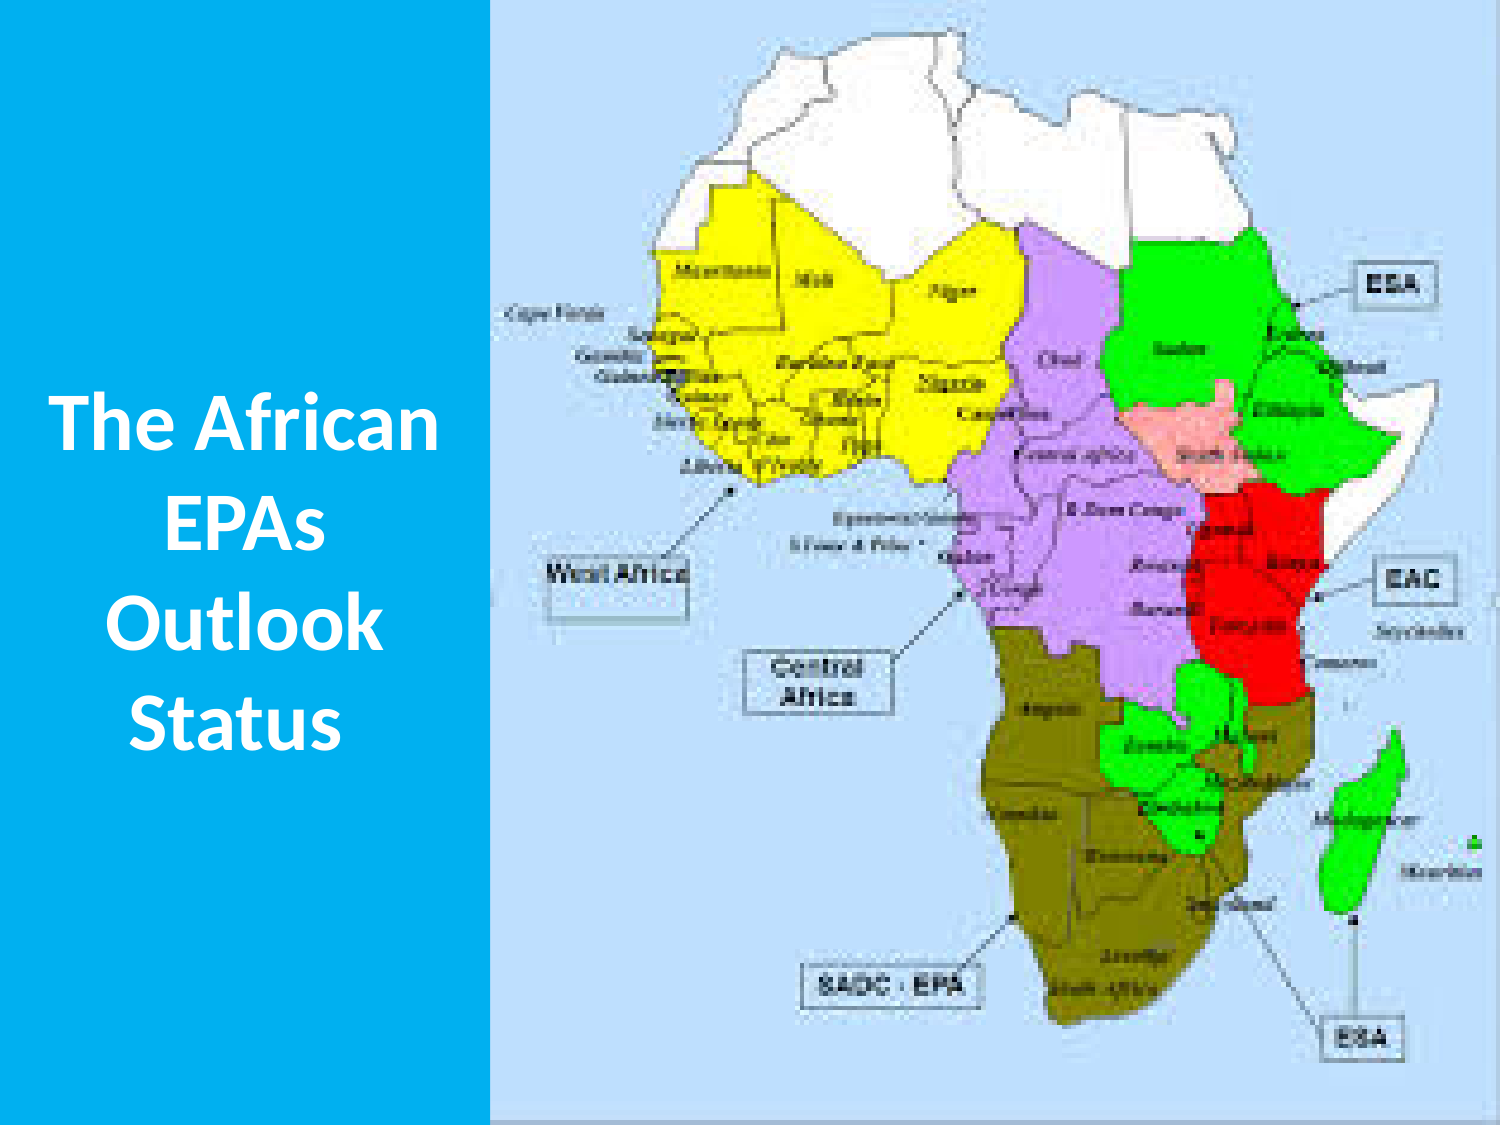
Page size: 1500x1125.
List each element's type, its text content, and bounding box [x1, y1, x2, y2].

picture [491, 0, 1500, 1125]
text_box The African EPAs Outlook Status [0, 0, 487, 1125]
